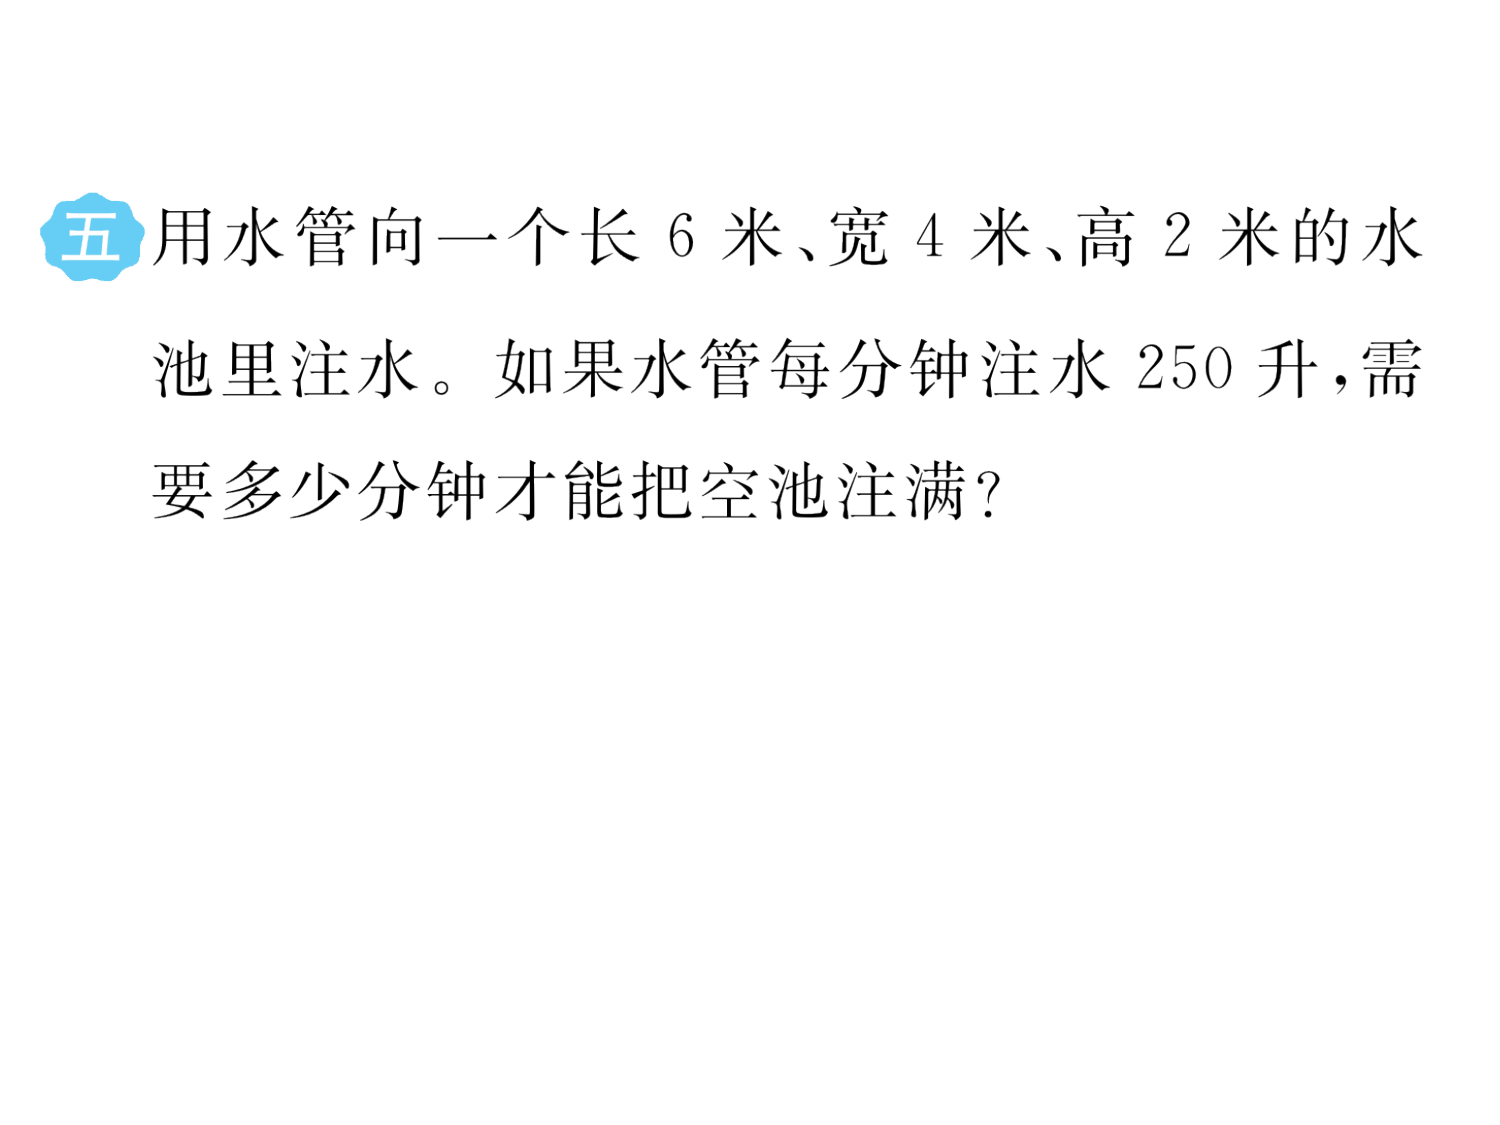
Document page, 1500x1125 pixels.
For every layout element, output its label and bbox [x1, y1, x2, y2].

picture [35, 177, 1453, 781]
